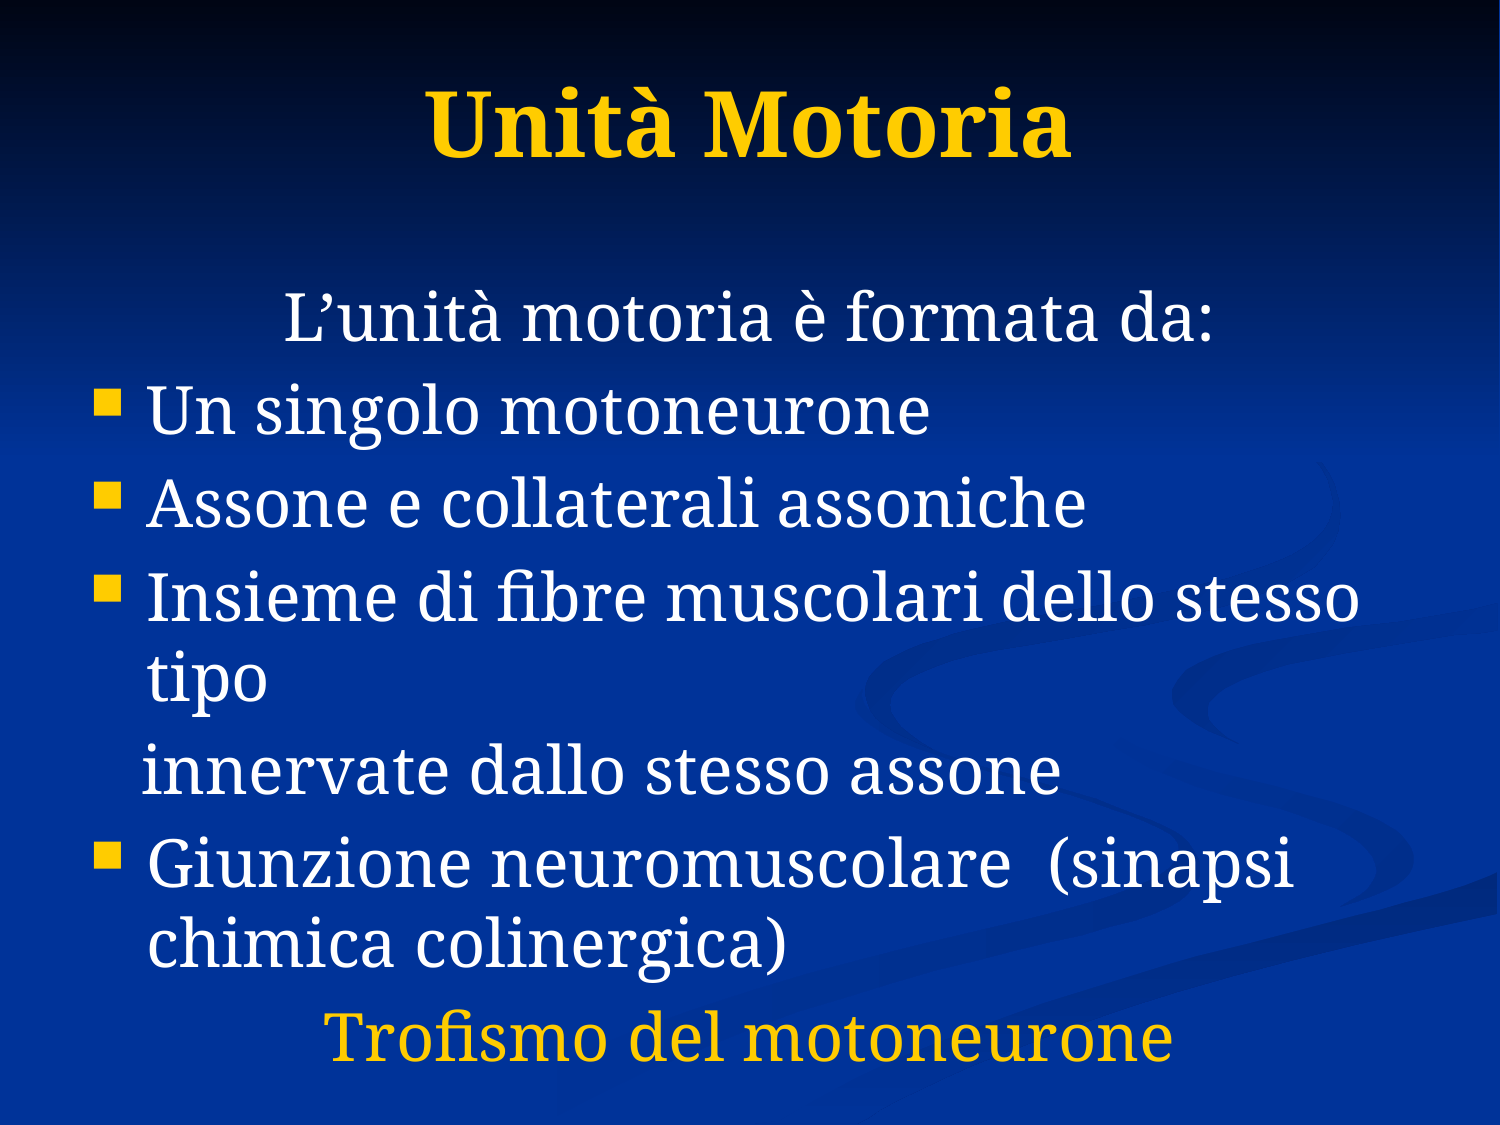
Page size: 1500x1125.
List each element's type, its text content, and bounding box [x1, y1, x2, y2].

title Unità Motoria [74, 44, 1426, 197]
list L’unità motoria è formata da: Un singolo motoneurone Assone e collaterali assoniche Insieme di fibre muscolari dello stesso tipo innervate dallo stesso assone Giunzione neuromuscolare (sinapsi chimica colinergica) Trofismo del motoneurone [74, 266, 1426, 1001]
